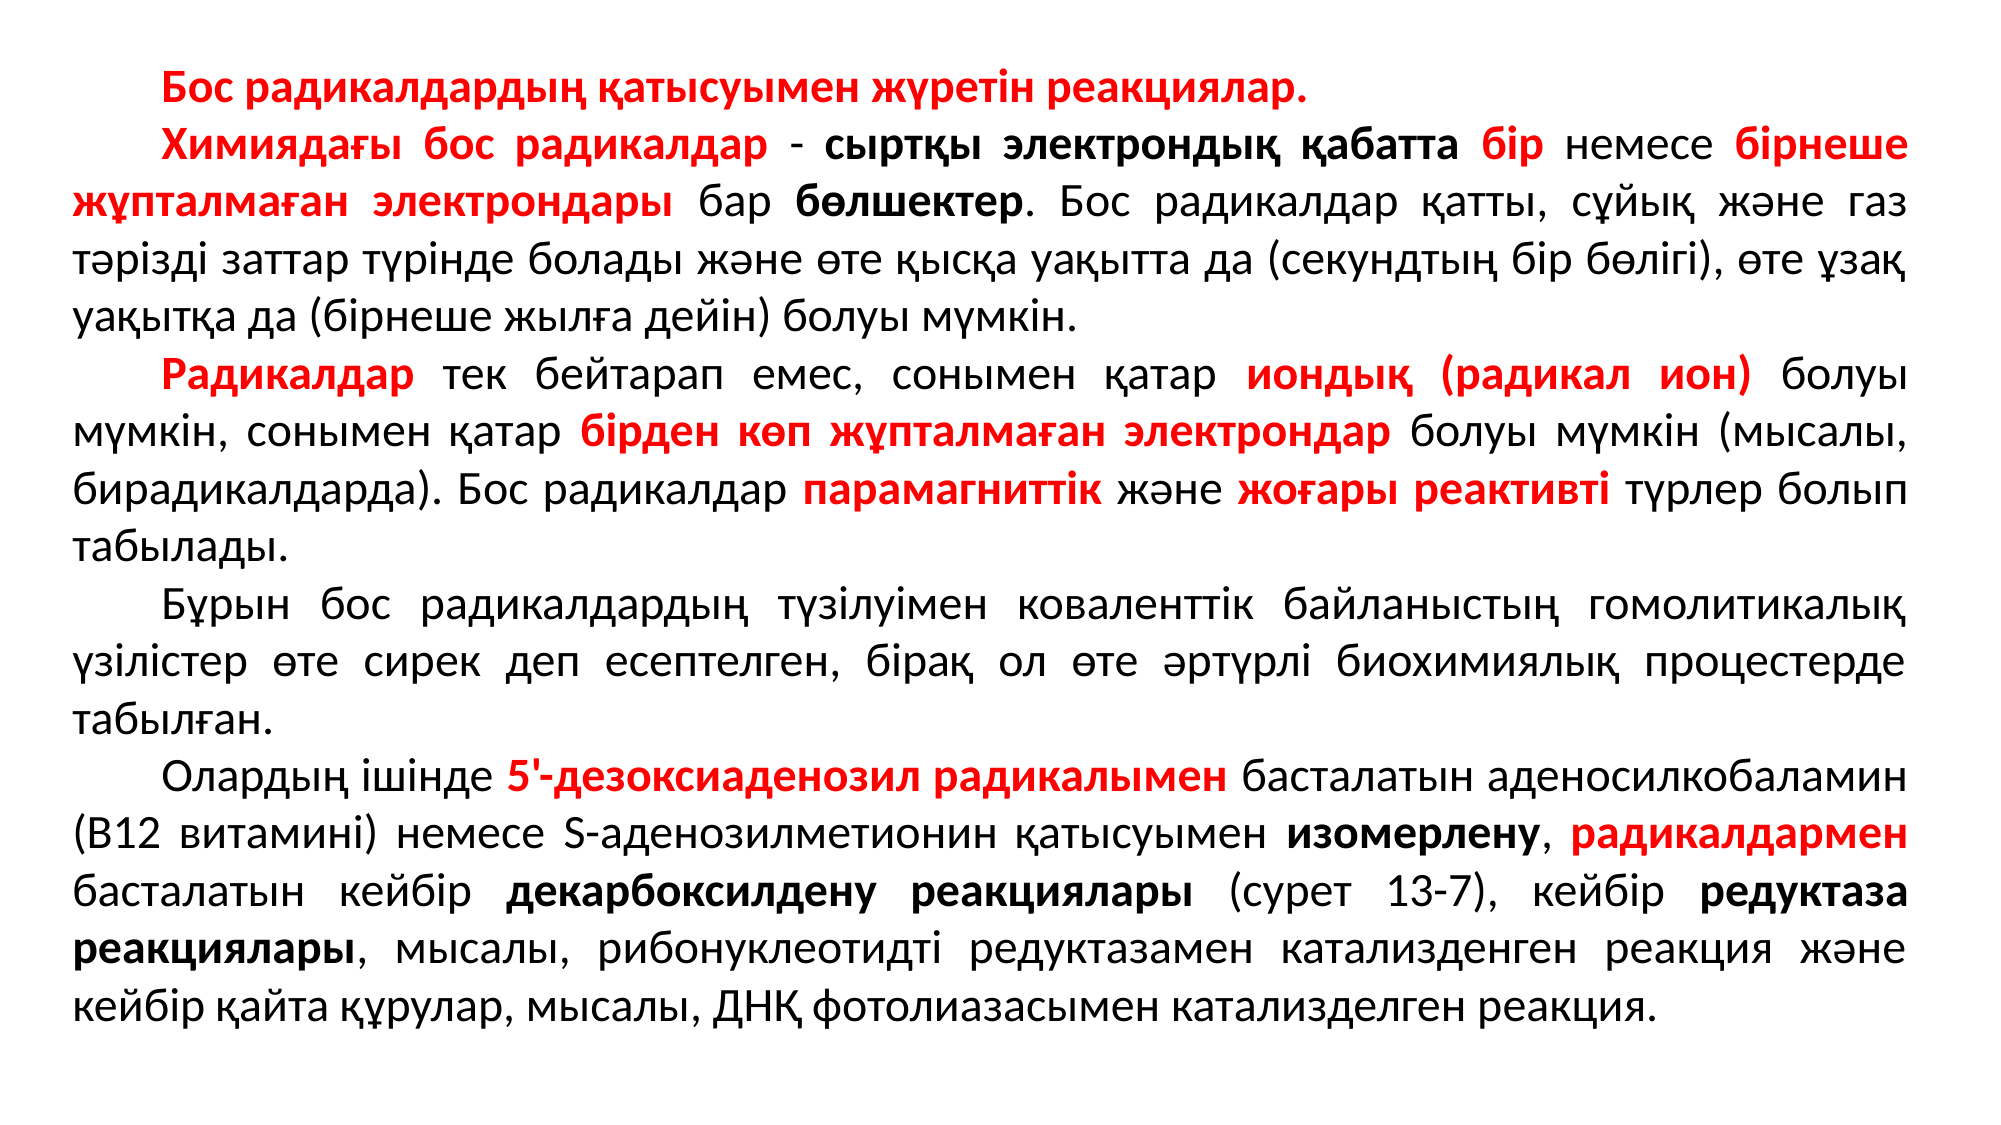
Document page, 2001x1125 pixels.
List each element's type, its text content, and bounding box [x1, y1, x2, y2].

text_box Бос радикалдардың қатысуымен жүретін реакциялар. Химиядағы бос радикалдар - сыртқы электрондық қабатта бір немесе бірнеше жұпталмаған электрондары бар бөлшектер. Бос радикалдар қатты, сұйық және газ тәрізді заттар түрінде болады және өте қысқа уақытта да (секундтың бір бөлігі), өте ұзақ уақытқа да (бірнеше жылға дейін) болуы мүмкін. Радикалдар тек бейтарап емес, сонымен қатар иондық (радикал ион) болуы мүмкін, сонымен қатар бірден көп жұпталмаған электрондар болуы мүмкін (мысалы, бирадикалдарда). Бос радикалдар парамагниттік және жоғары реактивті түрлер болып табылады. Бұрын бос радикалдардың түзілуімен коваленттік байланыстың гомолитикалық үзілістер өте сирек деп есептелген, бірақ ол өте әртүрлі биохимиялық процестерде табылған. Олардың ішінде 5'-дезоксиаденозил радикалымен басталатын аденосилкобаламин (В12 витамині) немесе S-аденозилметионин қатысуымен изомерлену, радикалдармен басталатын кейбір декарбоксилдену реакциялары (сурет 13-7), кейбір редуктаза реакциялары, мысалы, рибонуклеотидті редуктазамен катализденген реакция және кейбір қайта құрулар, мысалы, ДНҚ фотолиазасымен катализделген реакция. [57, 46, 1924, 1039]
